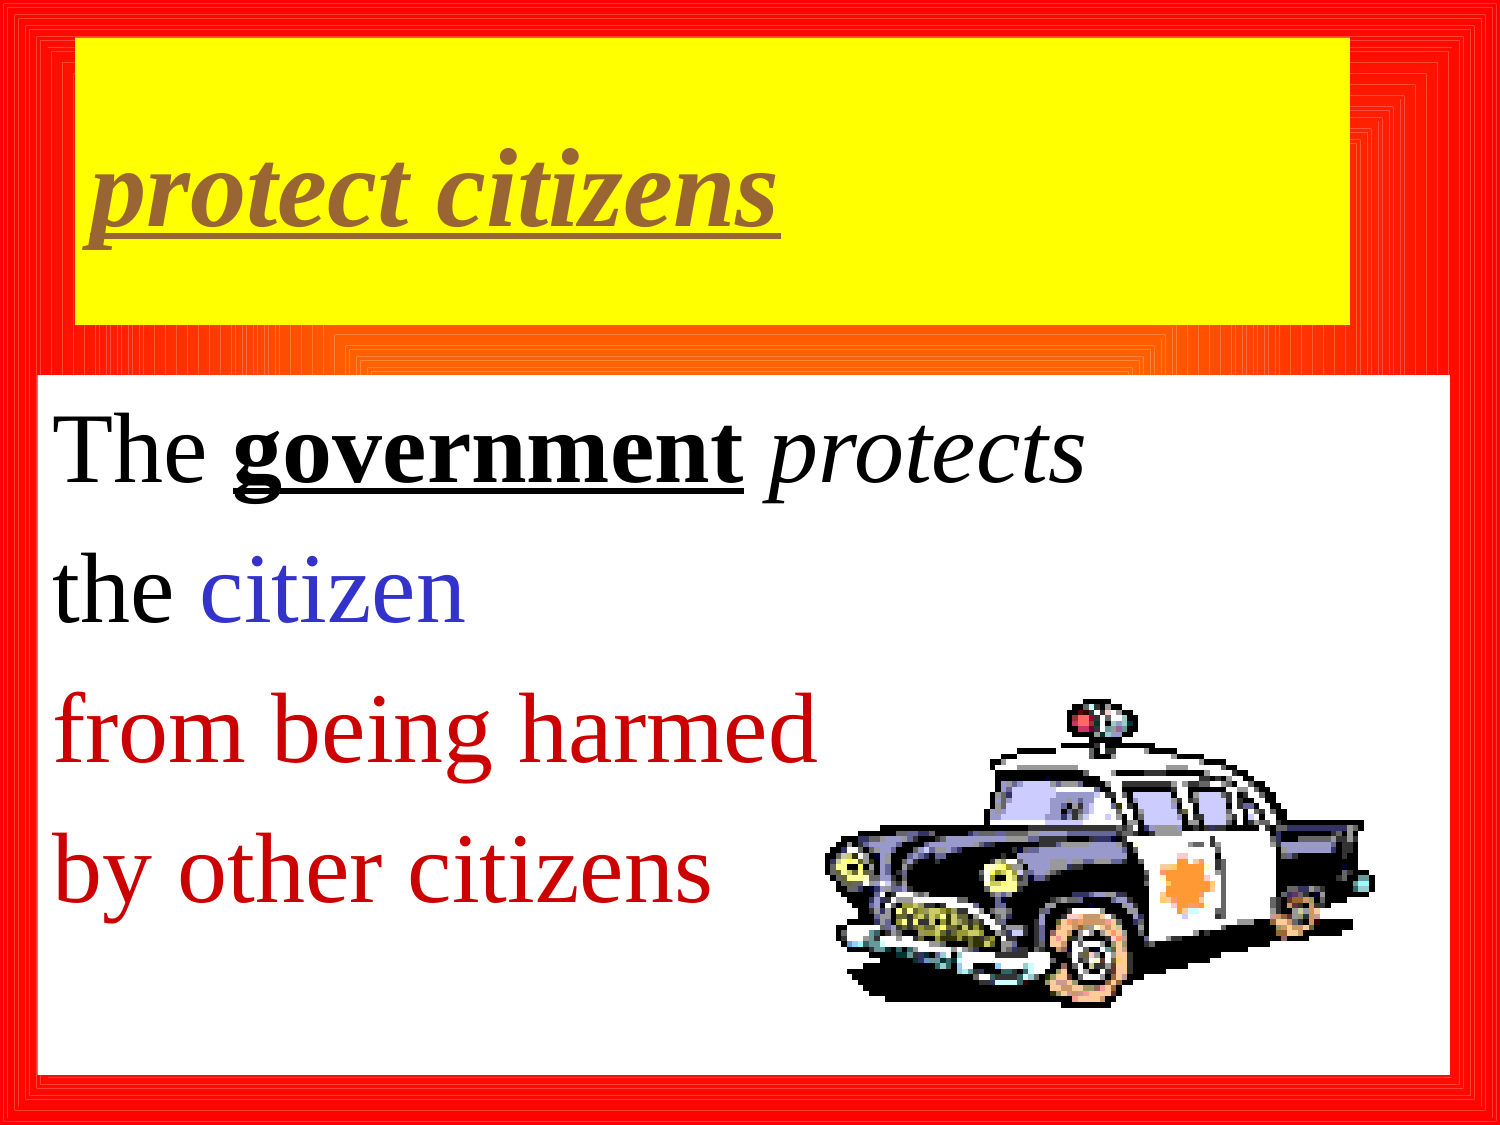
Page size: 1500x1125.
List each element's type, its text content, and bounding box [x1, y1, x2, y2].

picture [824, 699, 1376, 1008]
subtitle The government protects the citizen from being harmed by other citizens [37, 374, 1451, 1076]
title protect citizens [74, 37, 1351, 326]
